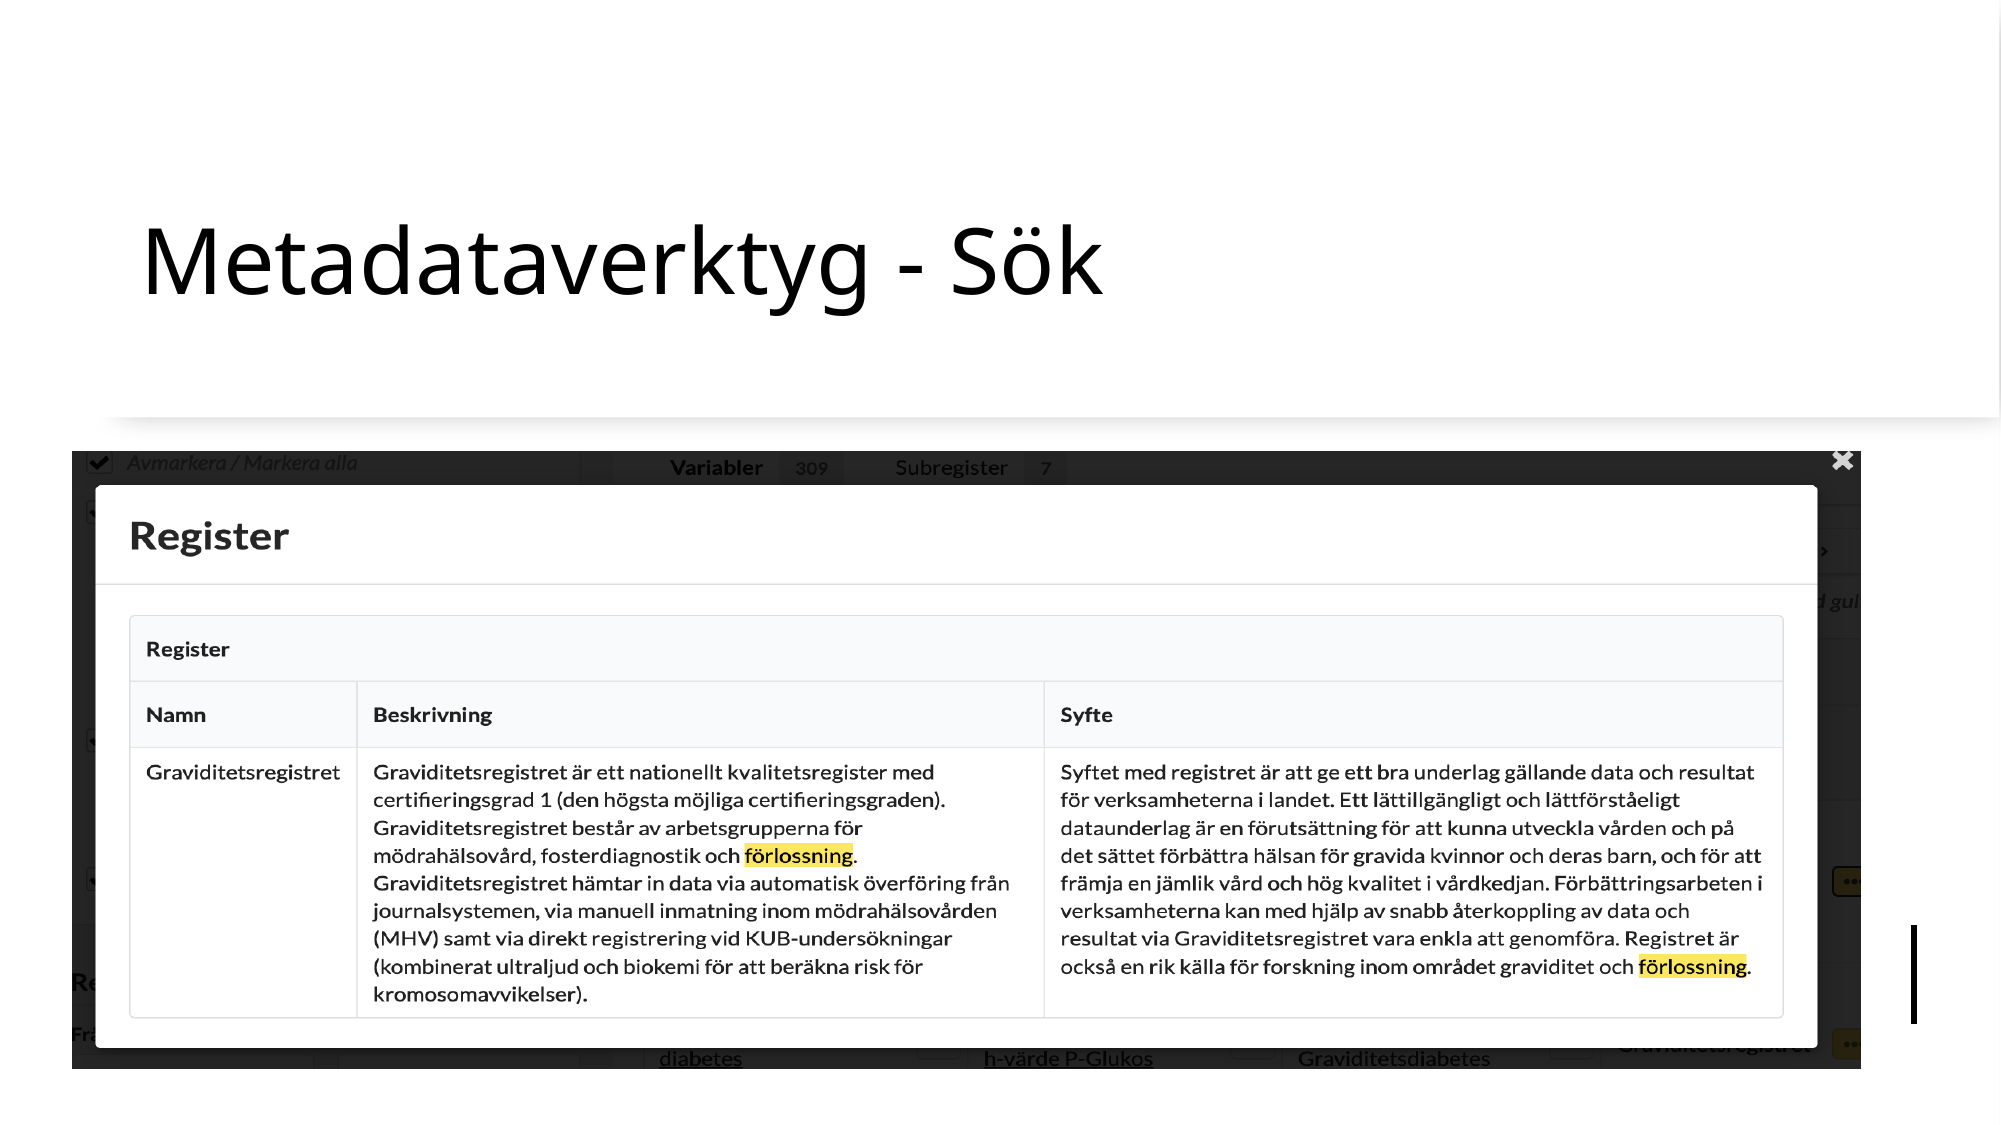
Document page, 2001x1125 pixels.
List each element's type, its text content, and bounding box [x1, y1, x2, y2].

title Metadataverktyg - Sök [124, 140, 1828, 376]
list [72, 450, 1861, 1069]
